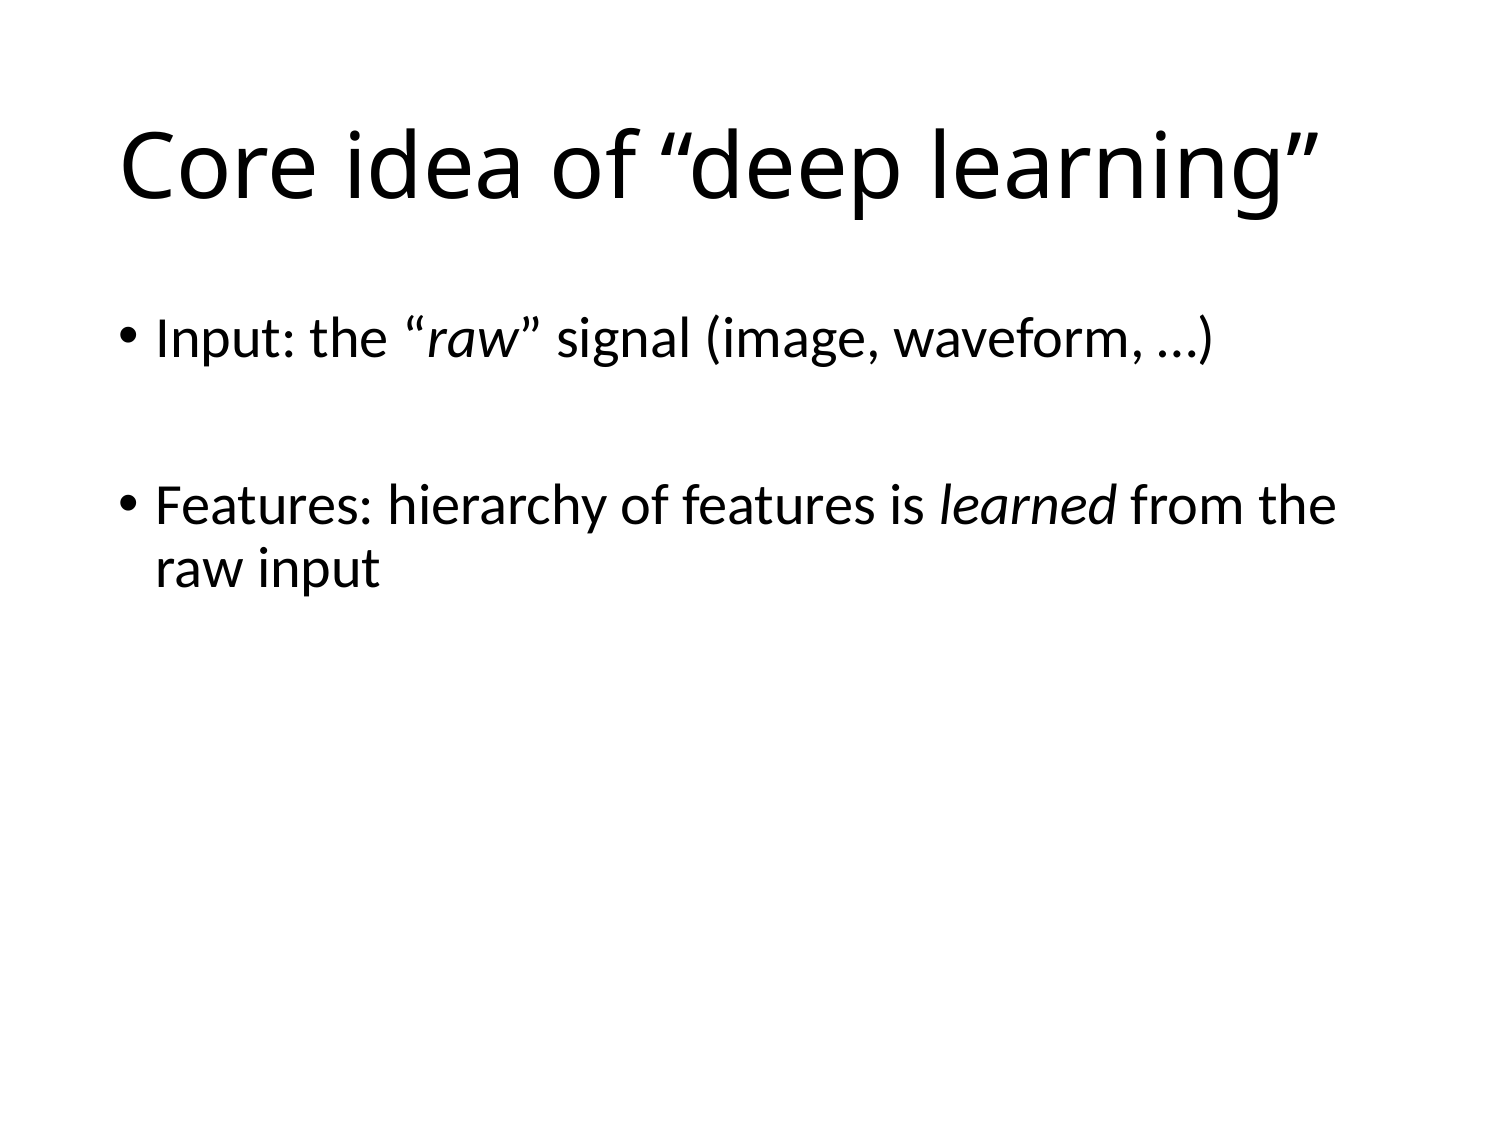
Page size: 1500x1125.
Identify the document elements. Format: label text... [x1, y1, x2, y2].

title Core idea of “deep learning” [103, 59, 1397, 278]
list Input: the “raw” signal (image, waveform, …) Features: hierarchy of features is learned from the raw input [103, 299, 1397, 1014]
